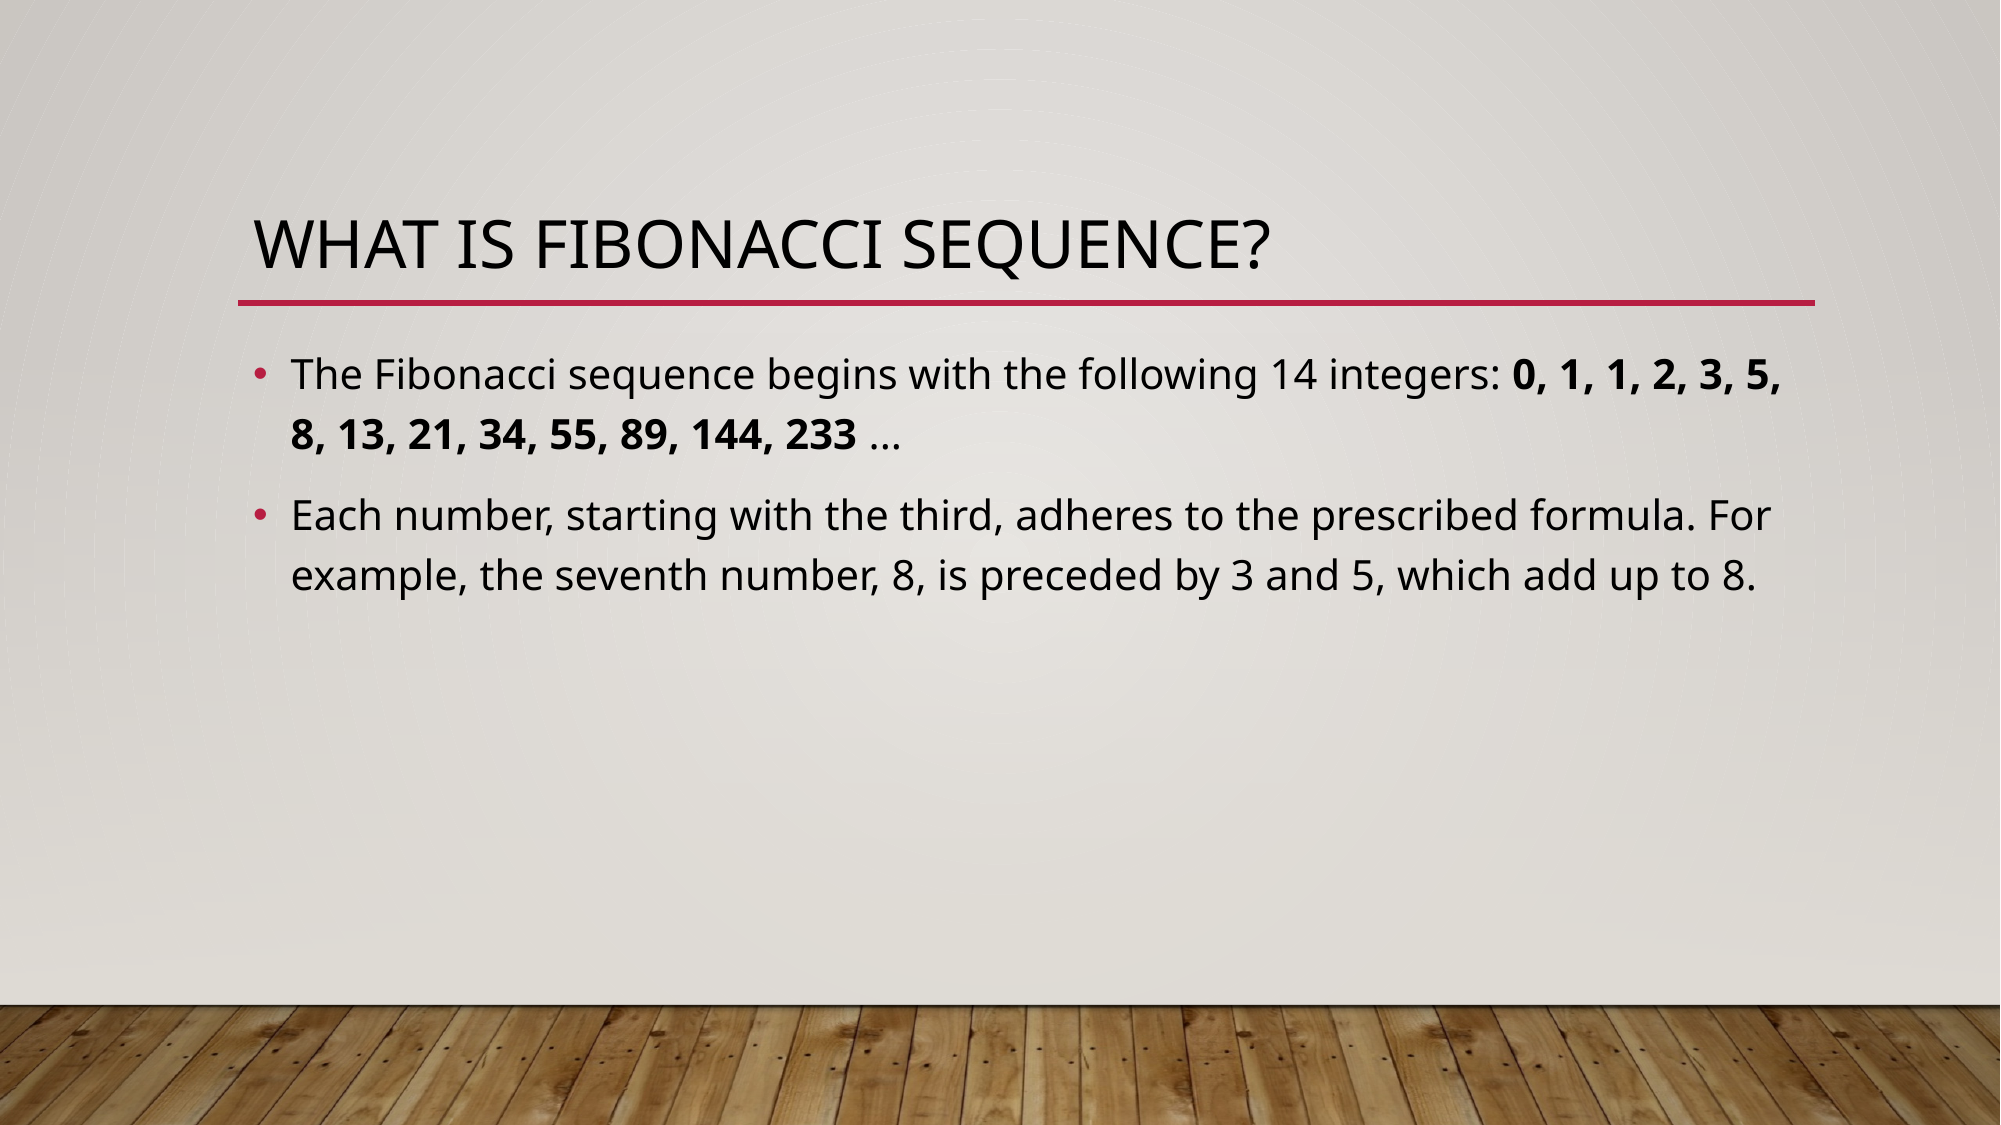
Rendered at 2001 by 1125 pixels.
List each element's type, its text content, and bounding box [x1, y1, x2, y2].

list The Fibonacci sequence begins with the following 14 integers: 0, 1, 1, 2, 3, 5, 8, 13, 21, 34, 55, 89, 144, 233 ... Each number, starting with the third, adheres to the prescribed formula. For example, the seventh number, 8, is preceded by 3 and 5, which add up to 8. [238, 330, 1814, 897]
picture [0, 1005, 2000, 1125]
title What is Fibonacci sequence? [238, 131, 1814, 305]
